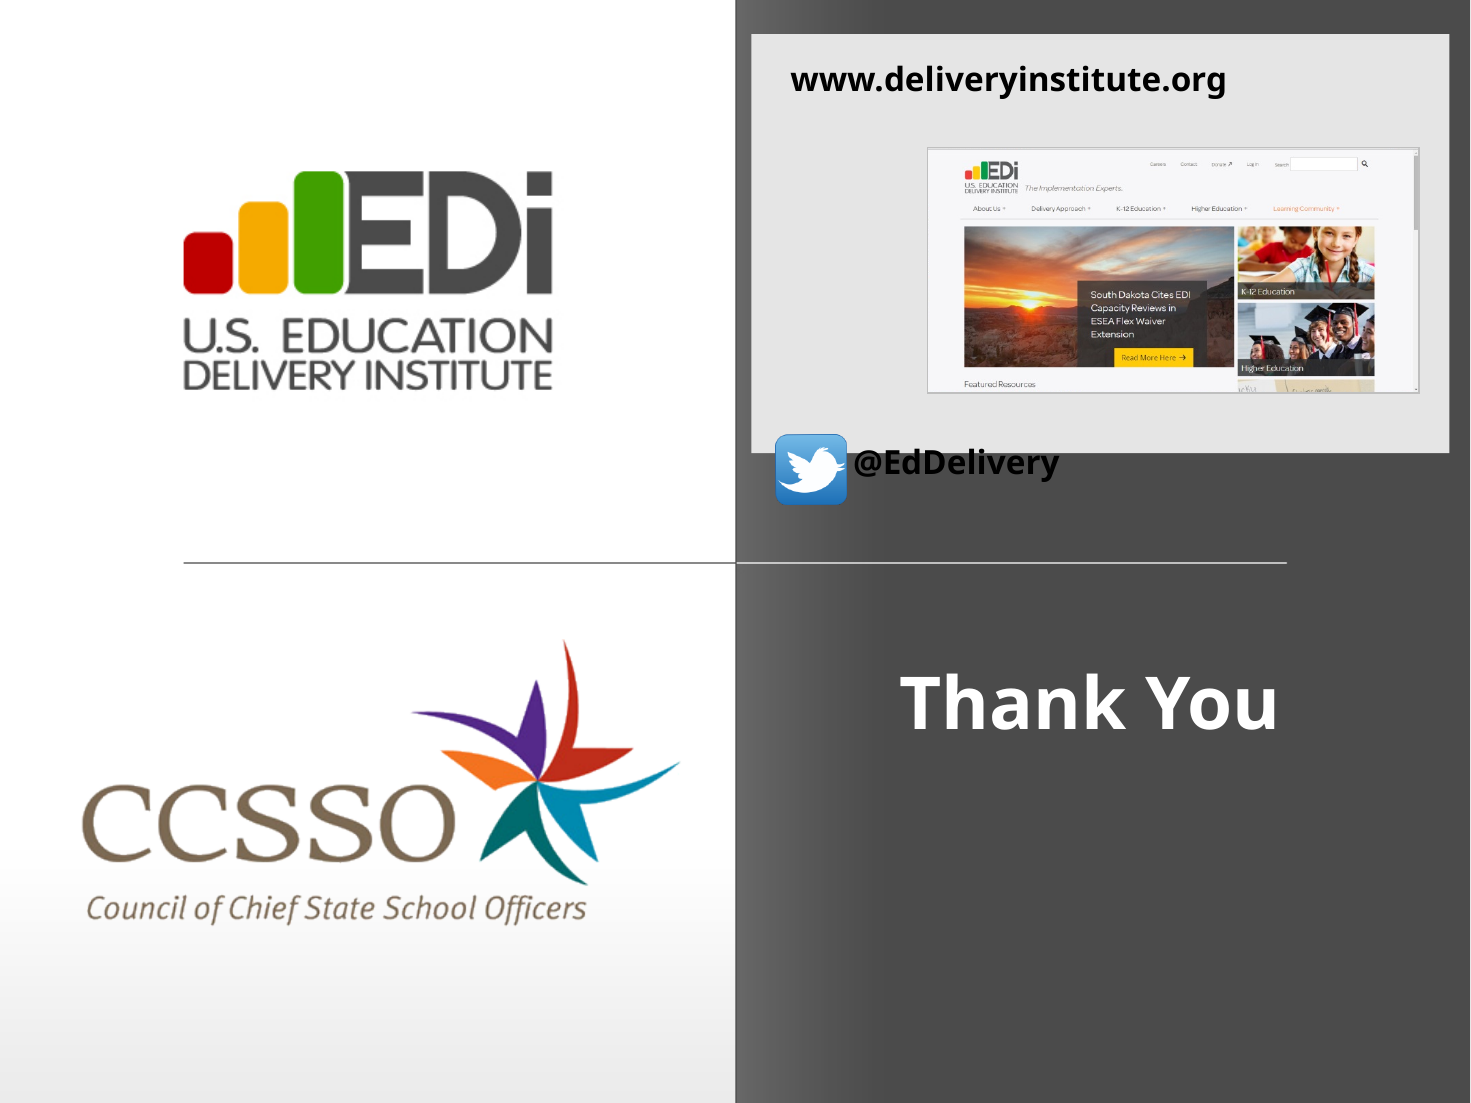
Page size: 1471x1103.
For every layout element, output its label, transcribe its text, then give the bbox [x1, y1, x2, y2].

text_box www.deliveryinstitute.org [775, 50, 1399, 106]
picture [0, 0, 1471, 1103]
text_box [751, 34, 1450, 454]
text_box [775, 434, 1085, 506]
